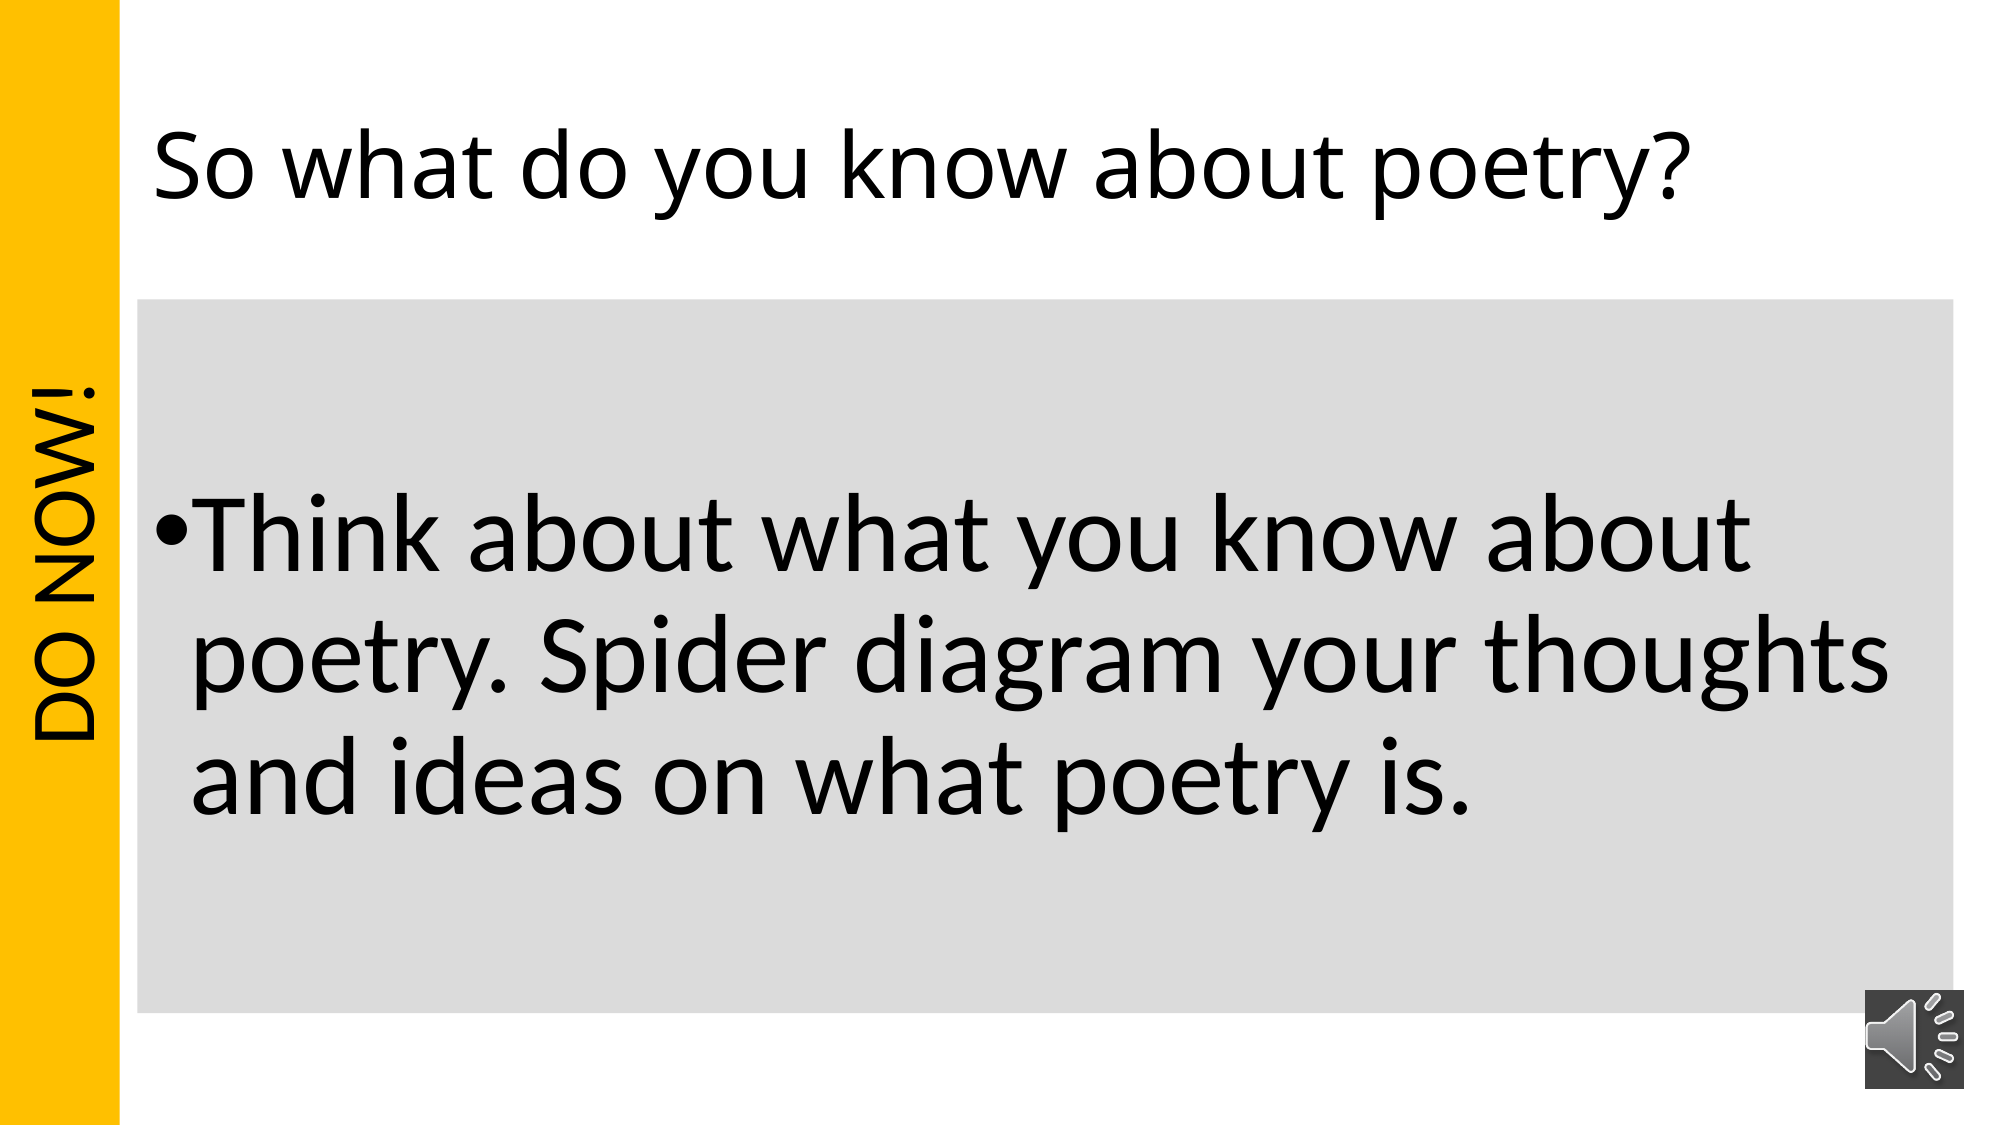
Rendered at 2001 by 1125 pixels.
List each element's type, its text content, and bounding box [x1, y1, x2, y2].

list Think about what you know about poetry. Spider diagram your thoughts and ideas on what poetry is. [137, 299, 1954, 1014]
title So what do you know about poetry? [137, 59, 1863, 278]
picture [1864, 989, 1965, 1090]
text_box DO NOW! [0, 0, 120, 1125]
